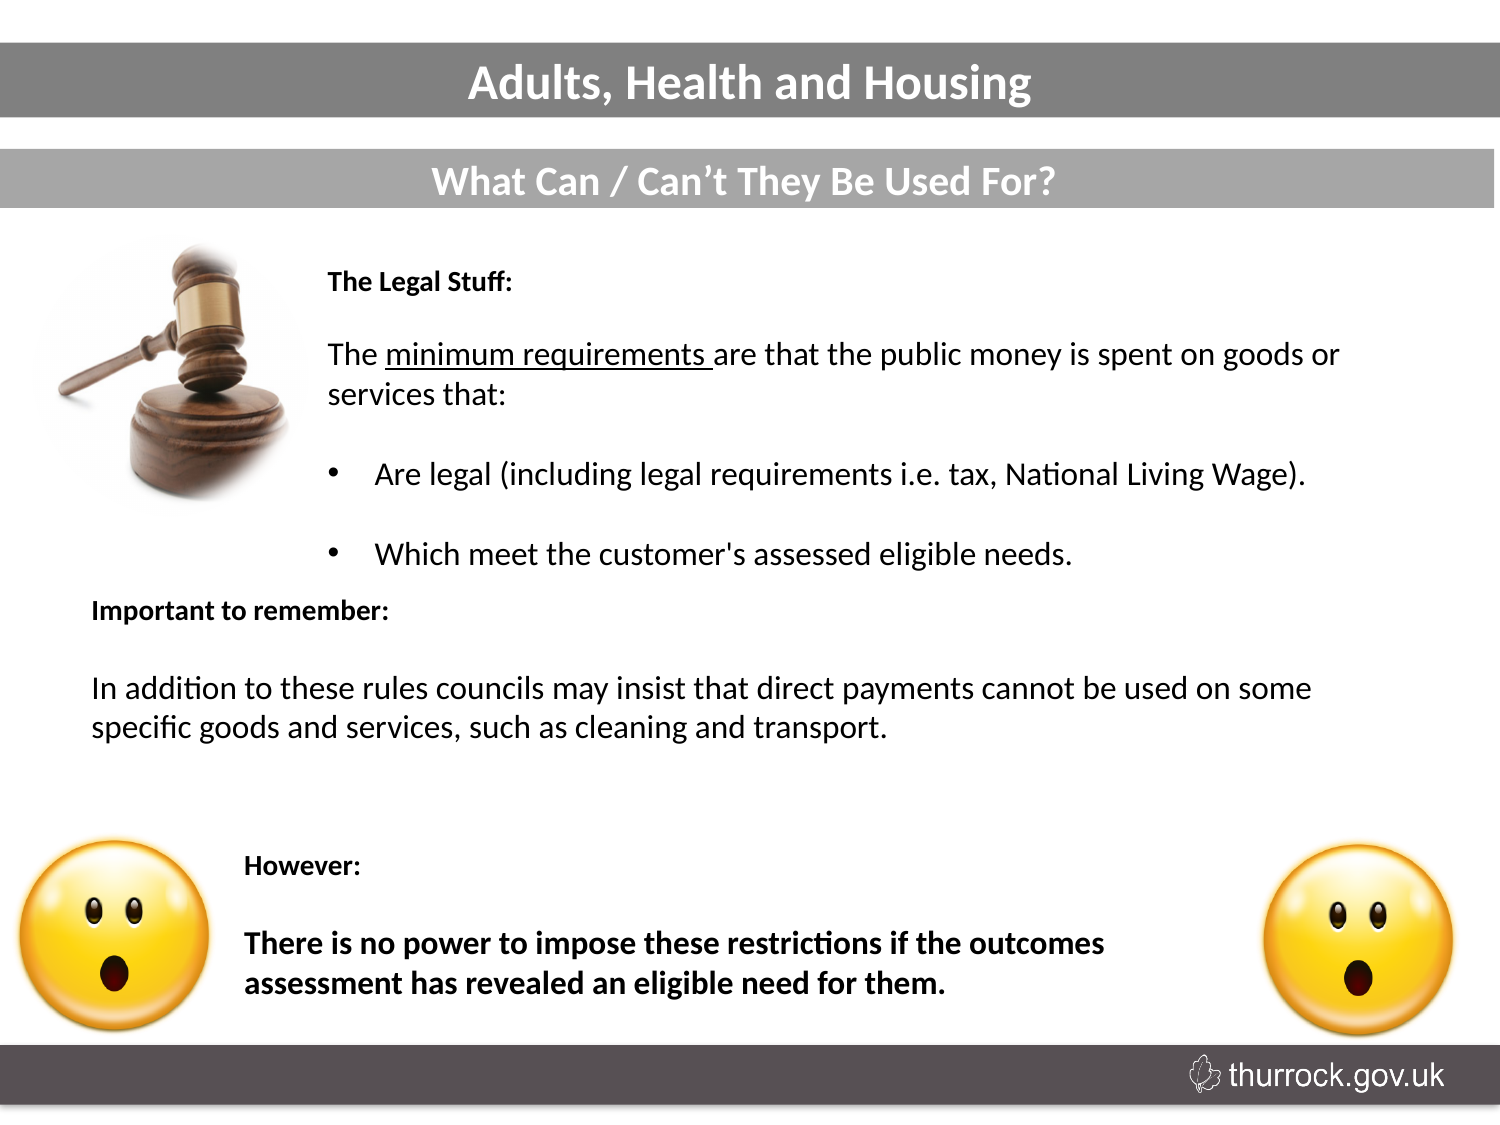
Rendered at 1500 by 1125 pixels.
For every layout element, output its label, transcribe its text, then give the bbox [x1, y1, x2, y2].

picture [1245, 830, 1470, 1055]
picture [2, 826, 226, 1050]
text_box However: There is no power to impose these restrictions if the outcomes assessment has revealed an eligible need for them. [230, 838, 1240, 1043]
text_box Adults, Health and Housing [0, 42, 1500, 118]
text_box Important to remember: In addition to these rules councils may insist that direct payments cannot be used on some specific goods and services, such as cleaning and transport. [76, 583, 1436, 838]
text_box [0, 1044, 1500, 1105]
picture [29, 231, 312, 521]
text_box What Can / Can’t They Be Used For? [0, 147, 1496, 210]
text_box The Legal Stuff: The minimum requirements are that the public money is spent on goods or services that: Are legal (including legal requirements i.e. tax, National Living Wage). Which meet the customer's assessed eligible needs. [312, 255, 1447, 580]
